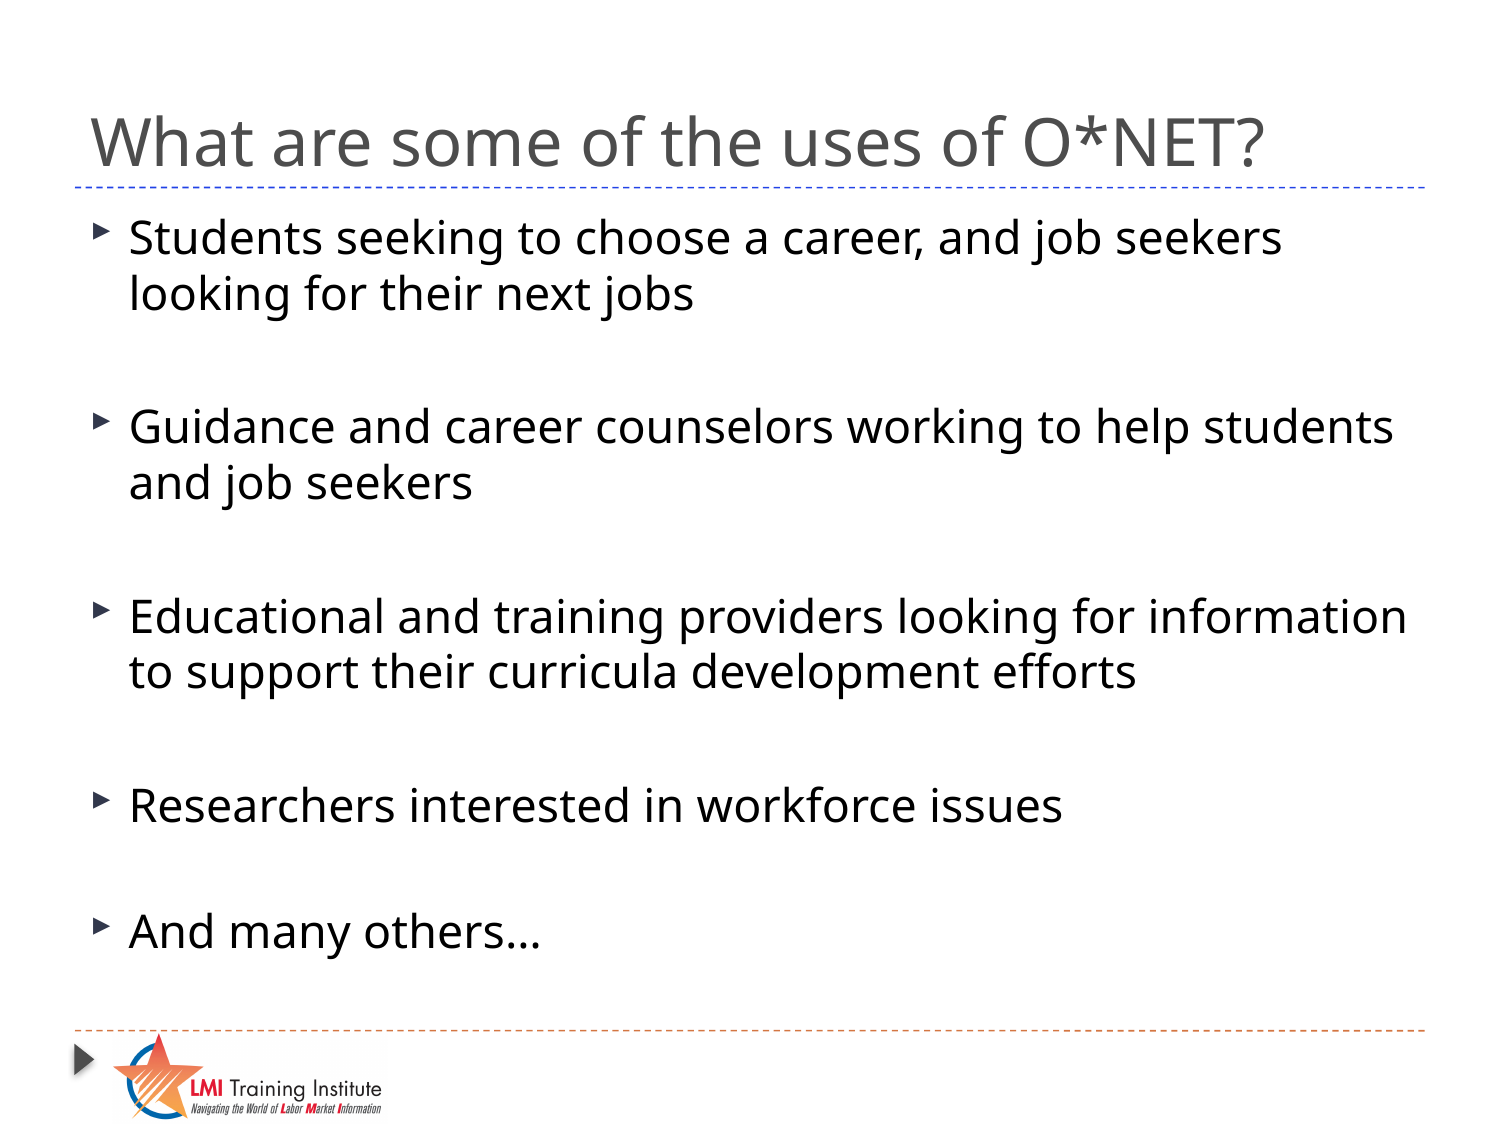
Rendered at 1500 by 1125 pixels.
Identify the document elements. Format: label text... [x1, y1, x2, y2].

picture [112, 1032, 388, 1124]
title What are some of the uses of O*NET? [74, 24, 1426, 188]
list Students seeking to choose a career, and job seekers looking for their next jobs Guidance and career counselors working to help students and job seekers Educational and training providers looking for information to support their curricula development efforts Researchers interested in workforce issues And many others… [74, 199, 1426, 1011]
